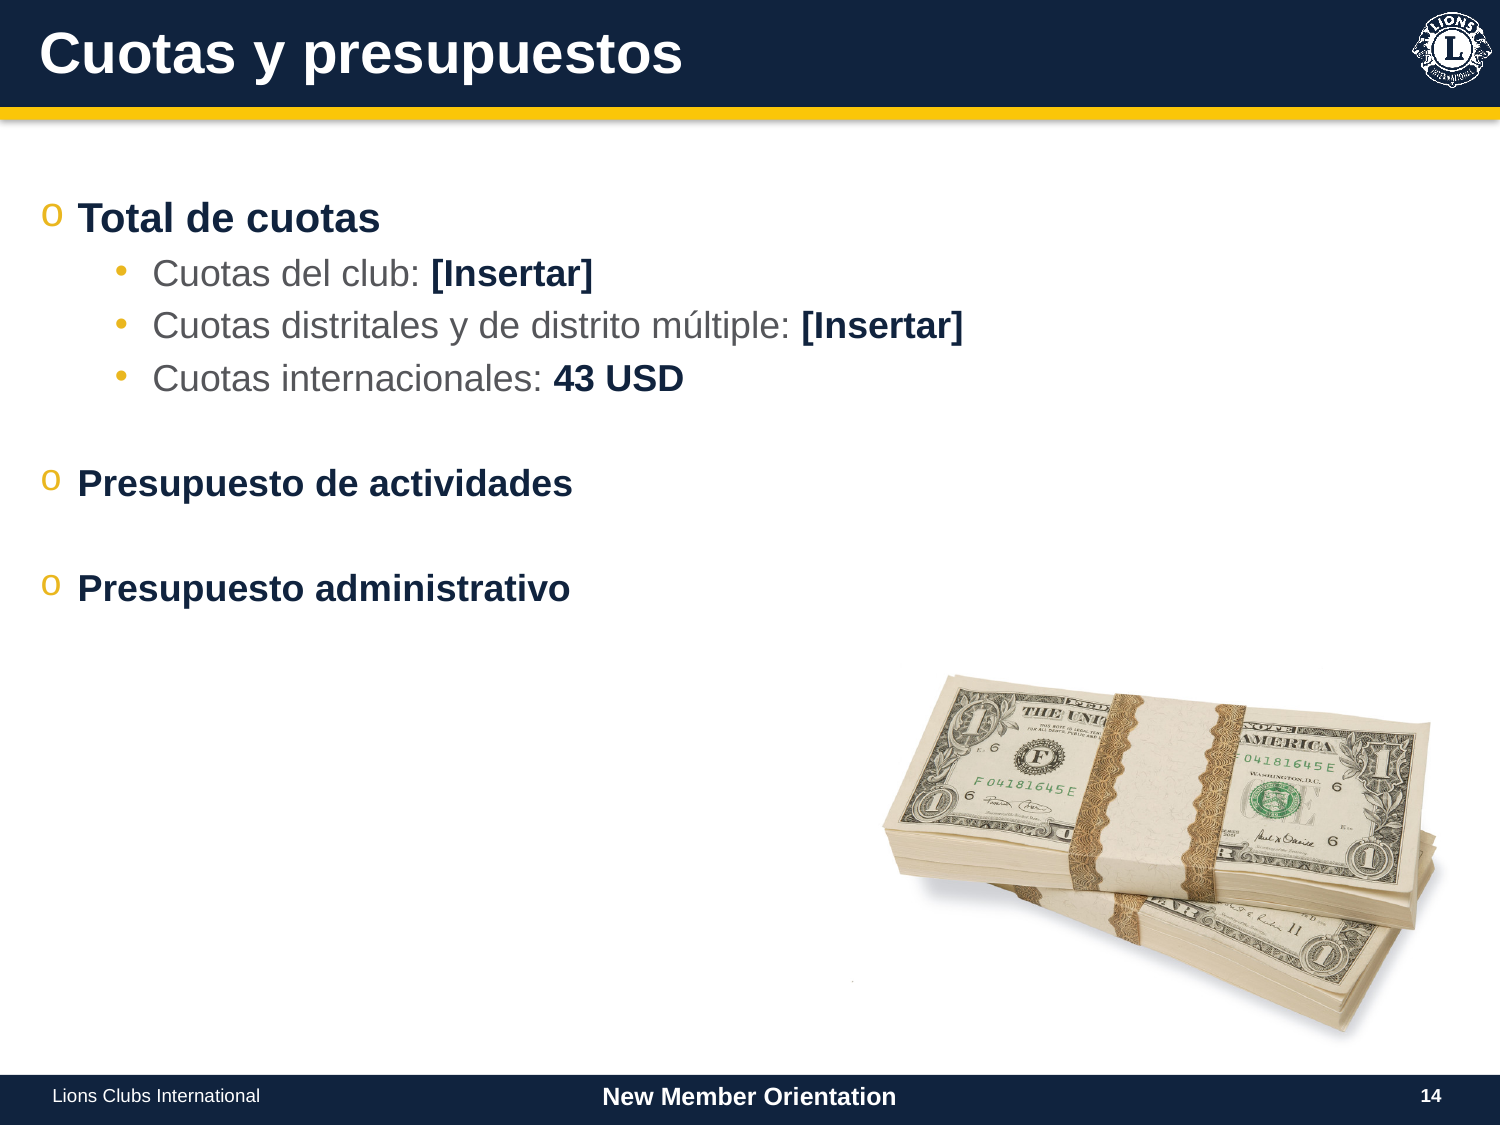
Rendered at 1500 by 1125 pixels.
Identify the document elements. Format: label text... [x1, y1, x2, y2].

picture [1412, 12, 1492, 88]
text_box Total de cuotas Cuotas del club: [Insertar] Cuotas distritales y de distrito múltiple: [Insertar] Cuotas internacionales: 43 USD Presupuesto de actividades Presupuesto administrativo [24, 183, 1400, 1071]
picture [848, 649, 1451, 1048]
title Cuotas y presupuestos [24, 12, 1401, 88]
